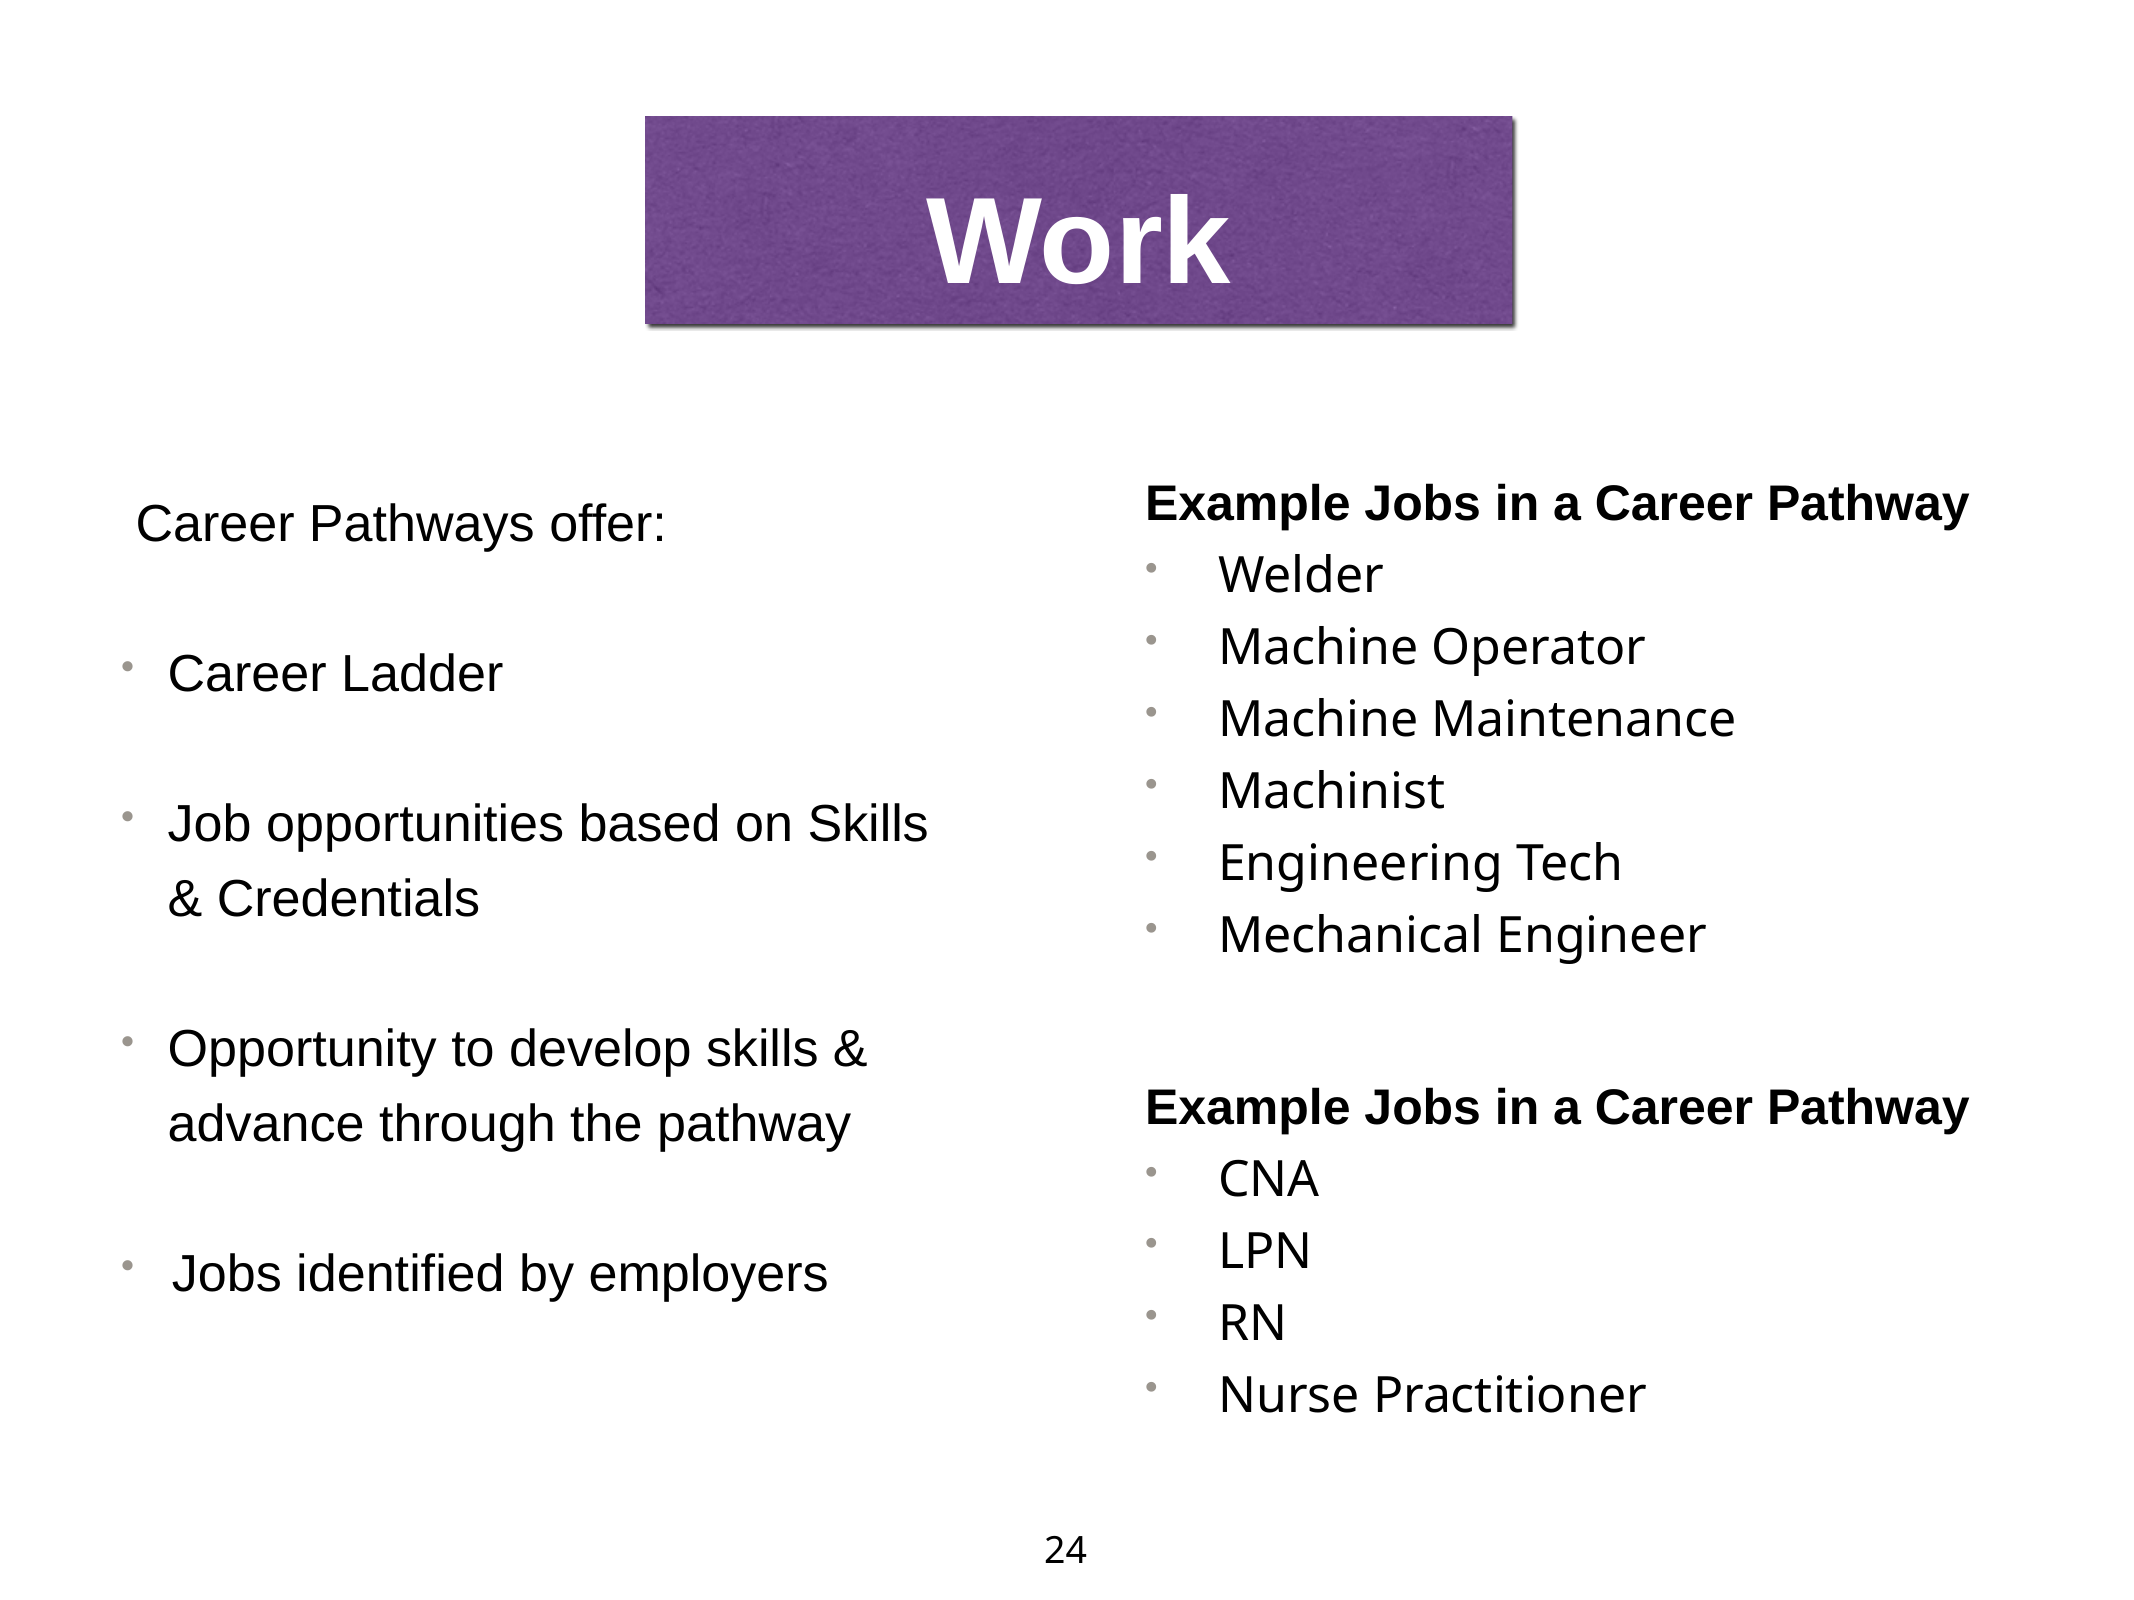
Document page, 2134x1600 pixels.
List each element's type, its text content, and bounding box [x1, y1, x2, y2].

slide_number 24 [1034, 1517, 1097, 1581]
text_box Example Jobs in a Career Pathway CNA LPN RN Nurse Practitioner [1136, 1053, 1993, 1431]
text_box Example Jobs in a Career Pathway Welder Machine Operator Machine Maintenance Machinist Engineering Tech Mechanical Engineer [1136, 450, 1993, 971]
text_box Career Pathways offer: Career Ladder Job opportunities based on Skills & Credentials Opportunity to develop skills & advance through the pathway Jobs identified by employers [112, 469, 981, 1310]
text_box Work [645, 116, 1513, 324]
